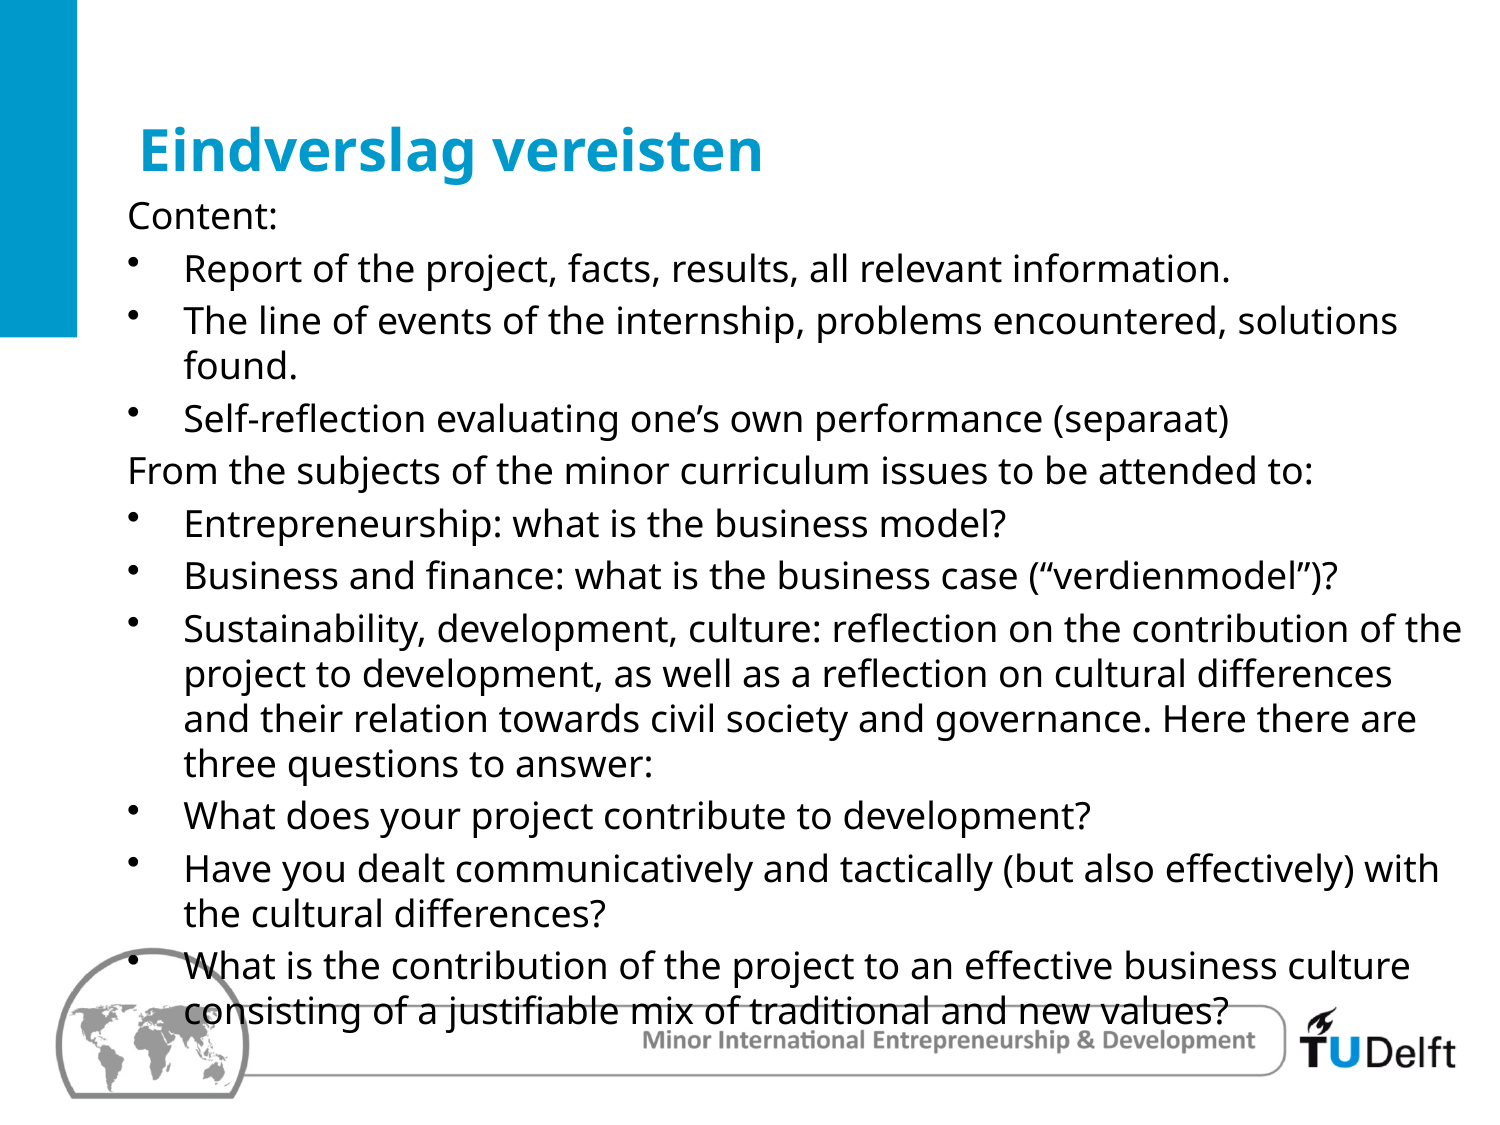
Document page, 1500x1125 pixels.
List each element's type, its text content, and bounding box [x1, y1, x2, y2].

title Eindverslag vereisten [123, 54, 1399, 184]
list Content: Report of the project, facts, results, all relevant information. The line of events of the internship, problems encountered, solutions found. Self-reflection evaluating one’s own performance (separaat) From the subjects of the minor curriculum issues to be attended to: Entrepreneurship: what is the business model? Business and finance: what is the business case (“verdienmodel”)? Sustainability, development, culture: reflection on the contribution of the project to development, as well as a reflection on cultural differences and their relation towards civil society and governance. Here there are three questions to answer: What does your project contribute to development? Have you dealt communicatively and tactically (but also effectively) with the cultural differences? What is the contribution of the project to an effective business culture consisting of a justifiable mix of traditional and new values? [112, 184, 1483, 906]
picture [0, 937, 1500, 1116]
